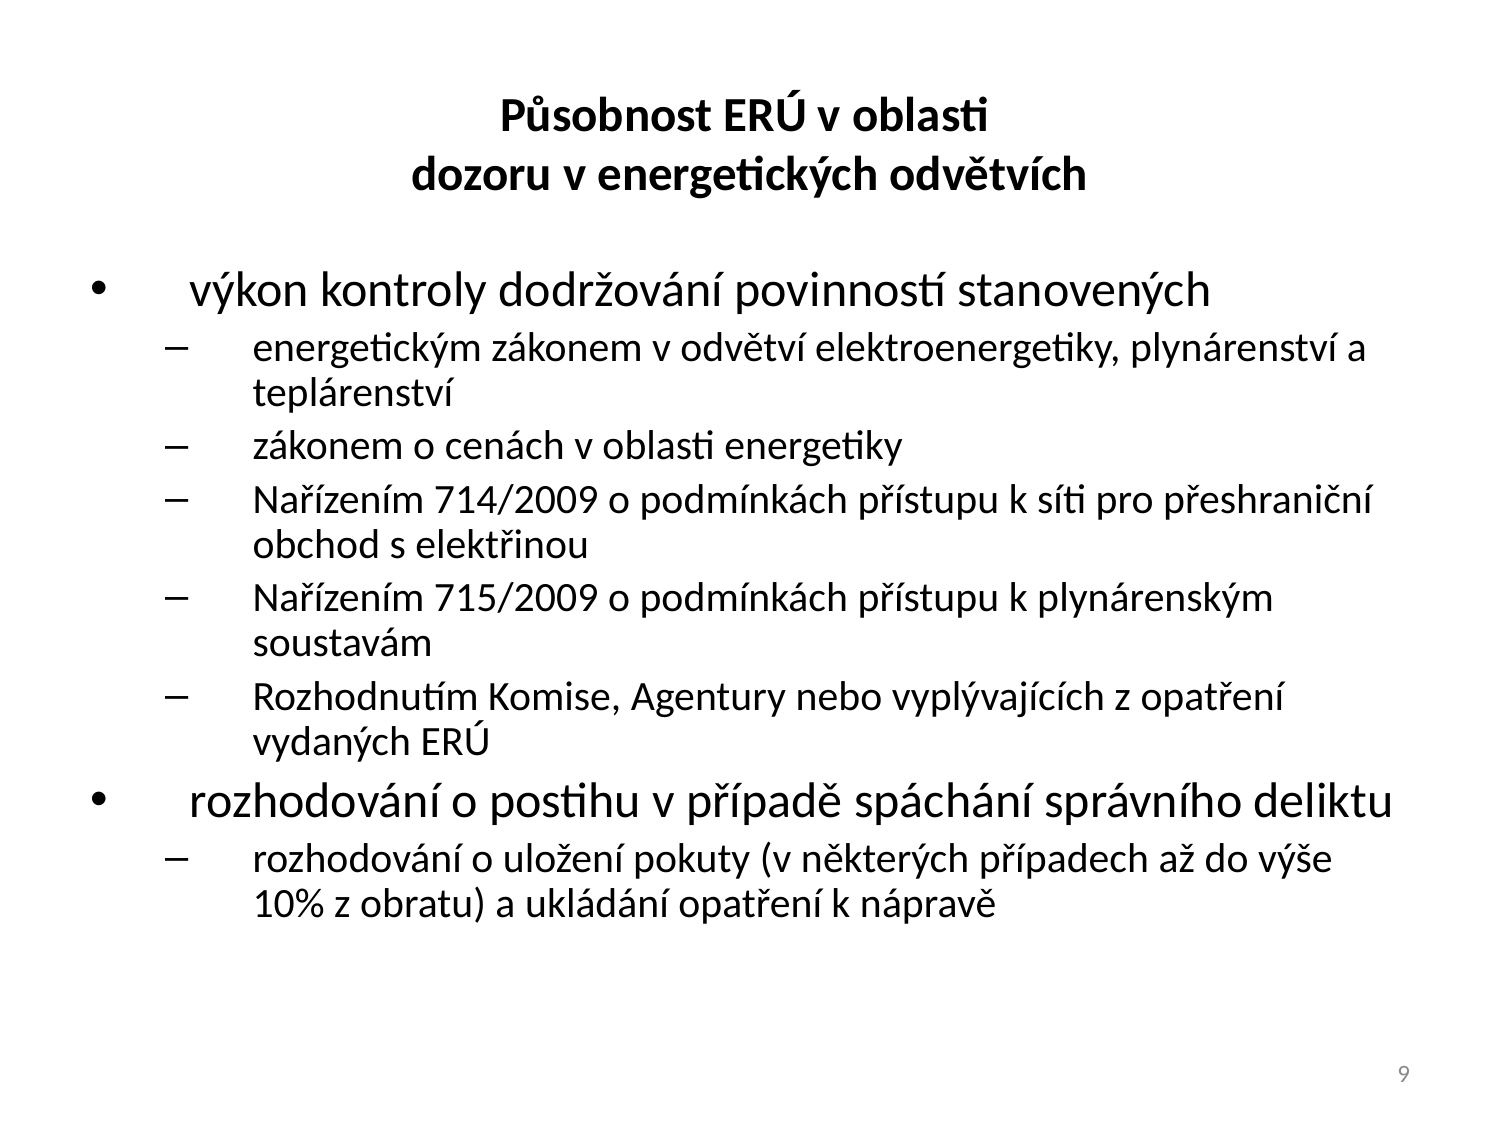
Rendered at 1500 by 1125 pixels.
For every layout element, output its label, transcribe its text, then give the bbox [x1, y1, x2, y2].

slide_number 9 [1074, 1042, 1425, 1103]
list výkon kontroly dodržování povinností stanovených energetickým zákonem v odvětví elektroenergetiky, plynárenství a teplárenství zákonem o cenách v oblasti energetiky Nařízením 714/2009 o podmínkách přístupu k síti pro přeshraniční obchod s elektřinou Nařízením 715/2009 o podmínkách přístupu k plynárenským soustavám Rozhodnutím Komise, Agentury nebo vyplývajících z opatření vydaných ERÚ rozhodování o postihu v případě spáchání správního deliktu rozhodování o uložení pokuty (v některých případech až do výše 10% z obratu) a ukládání opatření k nápravě [75, 255, 1425, 1035]
title Působnost ERÚ v oblasti dozoru v energetických odvětvích [75, 75, 1425, 208]
